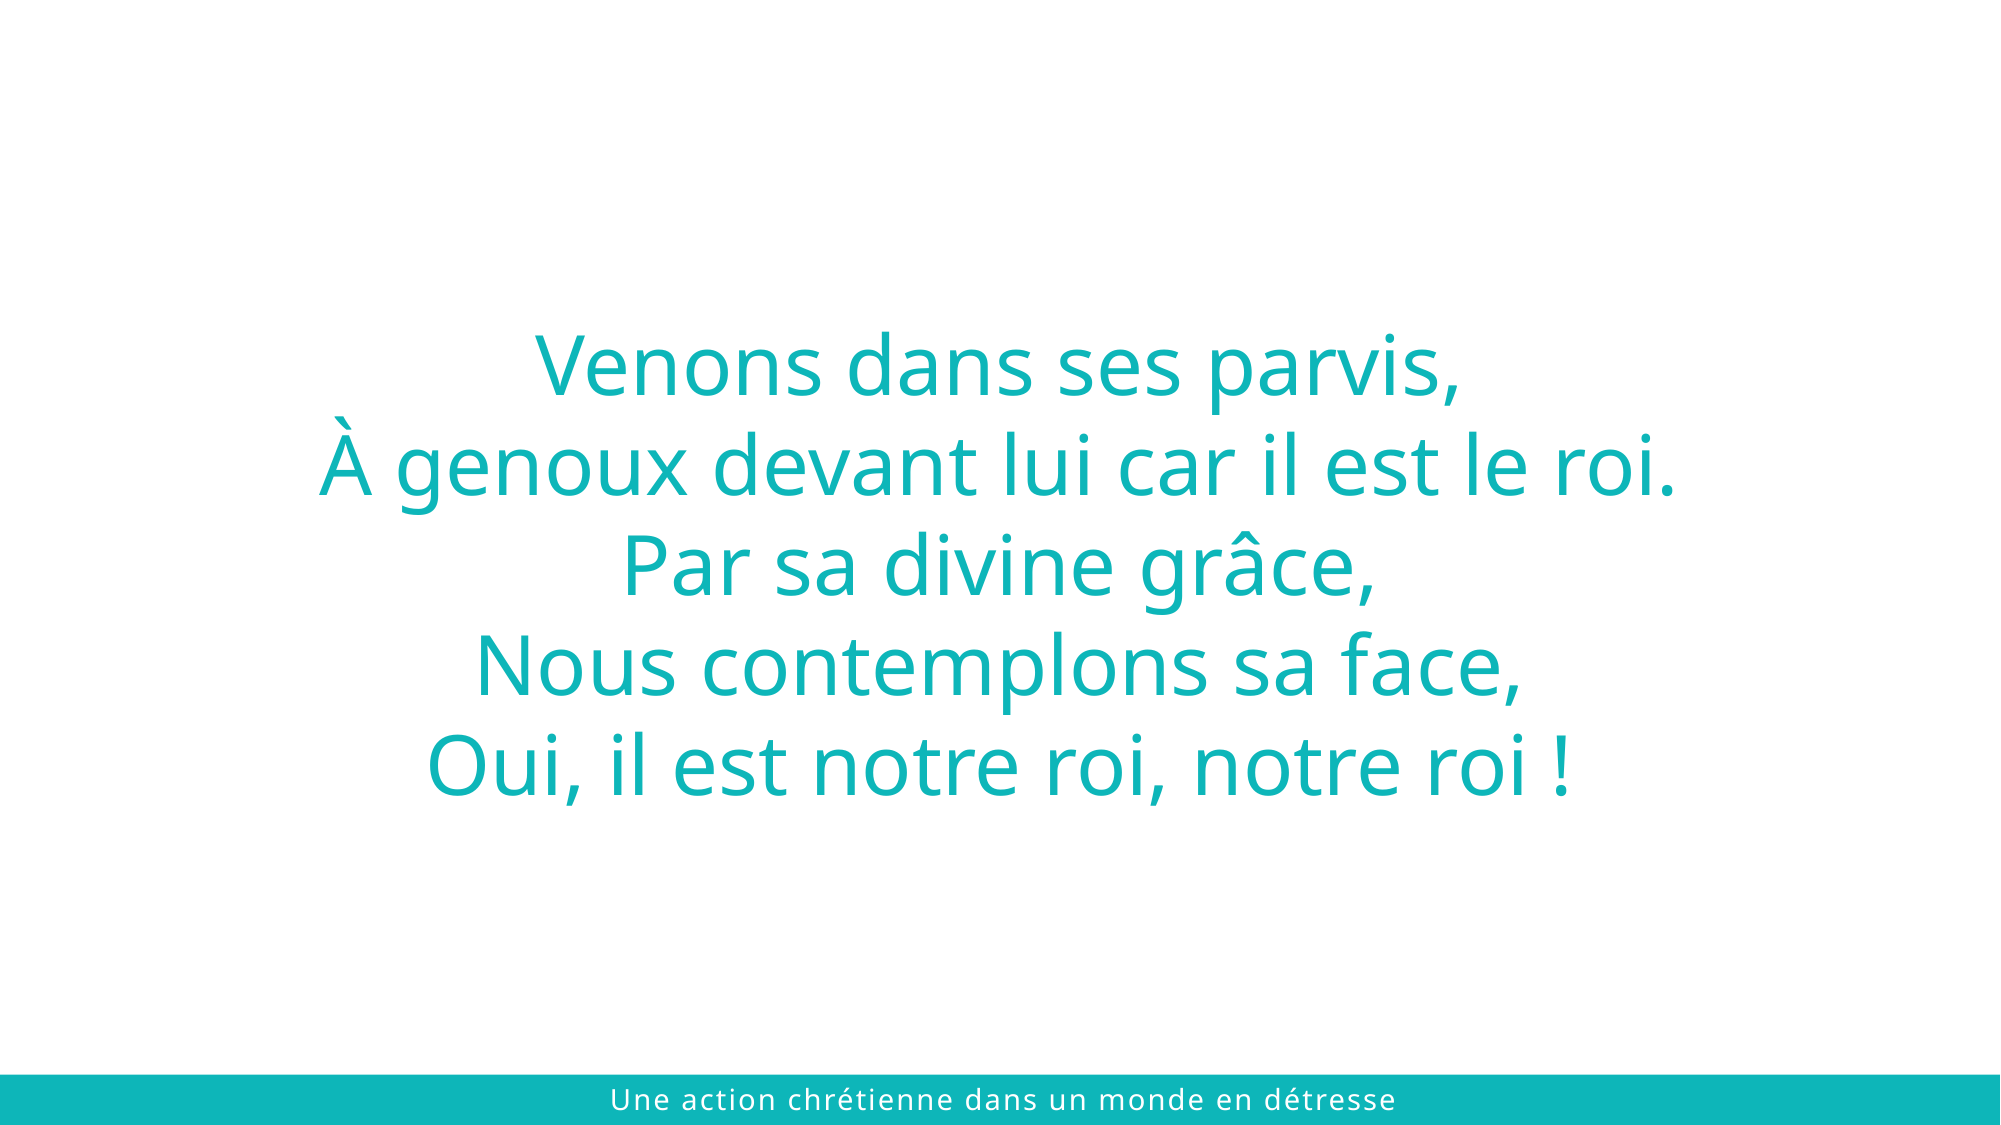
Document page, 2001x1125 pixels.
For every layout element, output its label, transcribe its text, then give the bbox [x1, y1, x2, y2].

text_box Une action chrétienne dans un monde en détresse [49, 1073, 1958, 1124]
text_box Venons dans ses parvis, À genoux devant lui car il est le roi. Par sa divine grâce, Nous contemplons sa face, Oui, il est notre roi, notre roi ! [117, 306, 1882, 819]
text_box [0, 1072, 2000, 1125]
